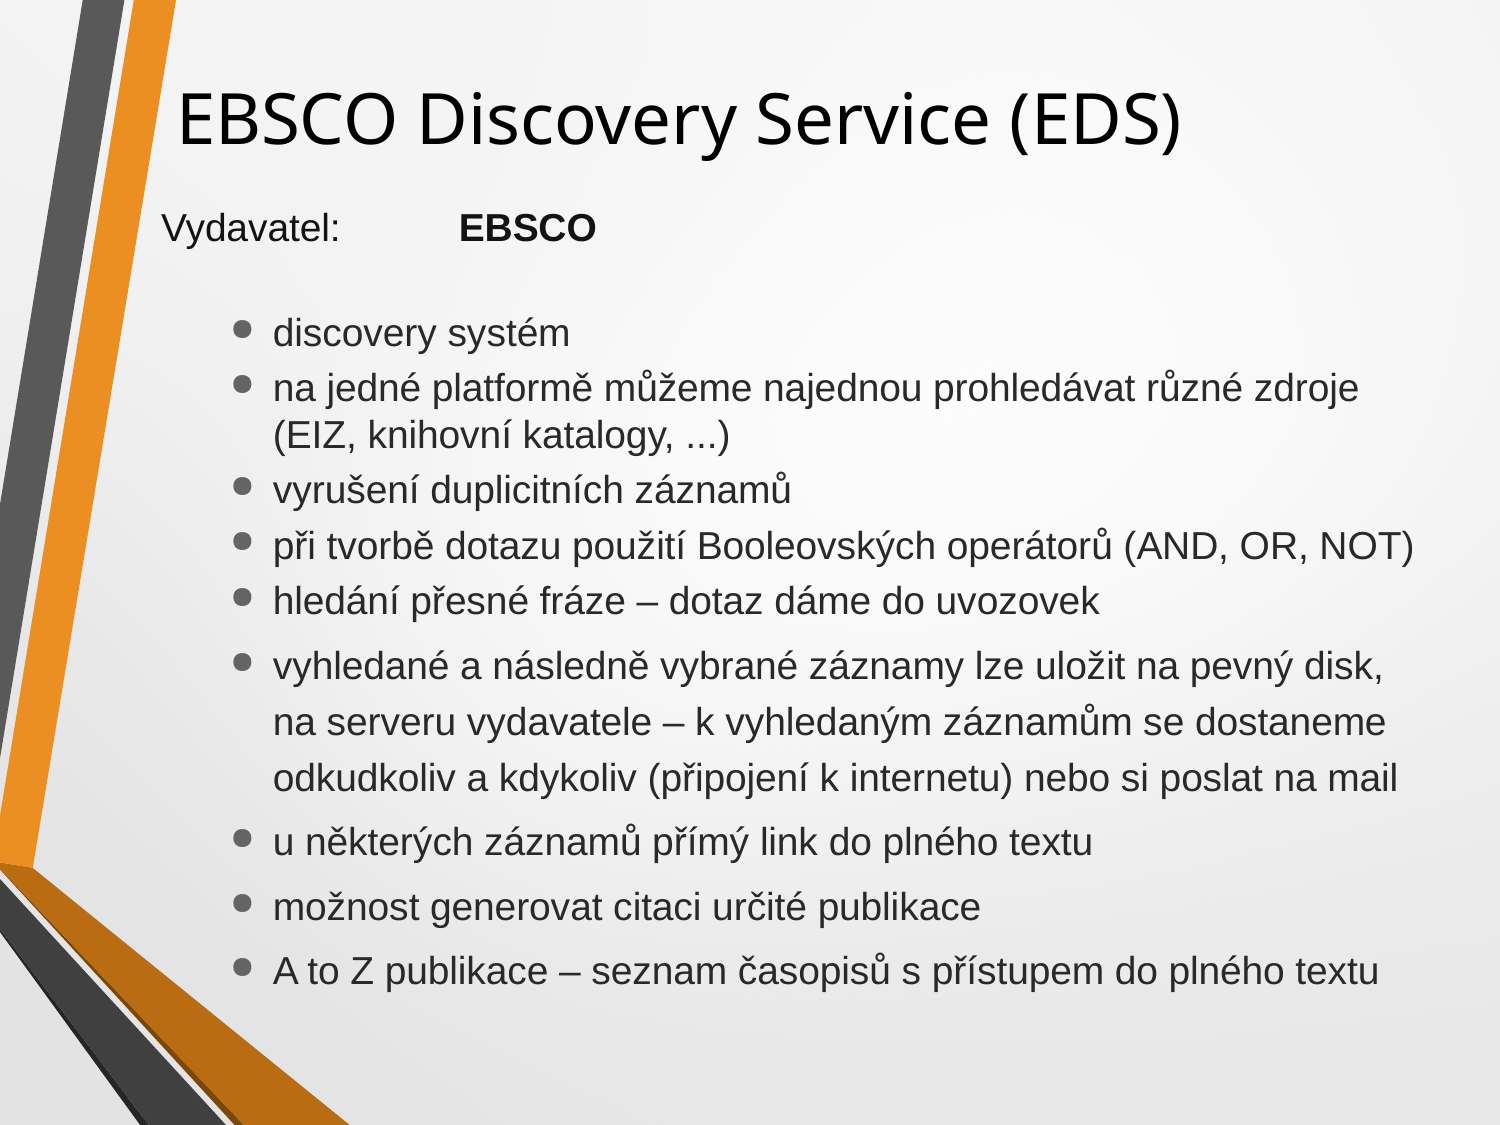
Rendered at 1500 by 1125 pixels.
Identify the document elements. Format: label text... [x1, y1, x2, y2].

list Vydavatel: EBSCO discovery systém na jedné platformě můžeme najednou prohledávat různé zdroje (EIZ, knihovní katalogy, ...) vyrušení duplicitních záznamů při tvorbě dotazu použití Booleovských operátorů (AND, OR, NOT) hledání přesné fráze – dotaz dáme do uvozovek vyhledané a následně vybrané záznamy lze uložit na pevný disk, na serveru vydavatele – k vyhledaným záznamům se dostaneme odkudkoliv a kdykoliv (připojení k internetu) nebo si poslat na mail u některých záznamů přímý link do plného textu možnost generovat citaci určité publikace A to Z publikace – seznam časopisů s přístupem do plného textu [145, 200, 1444, 1110]
title EBSCO Discovery Service (EDS) [161, 75, 1425, 158]
